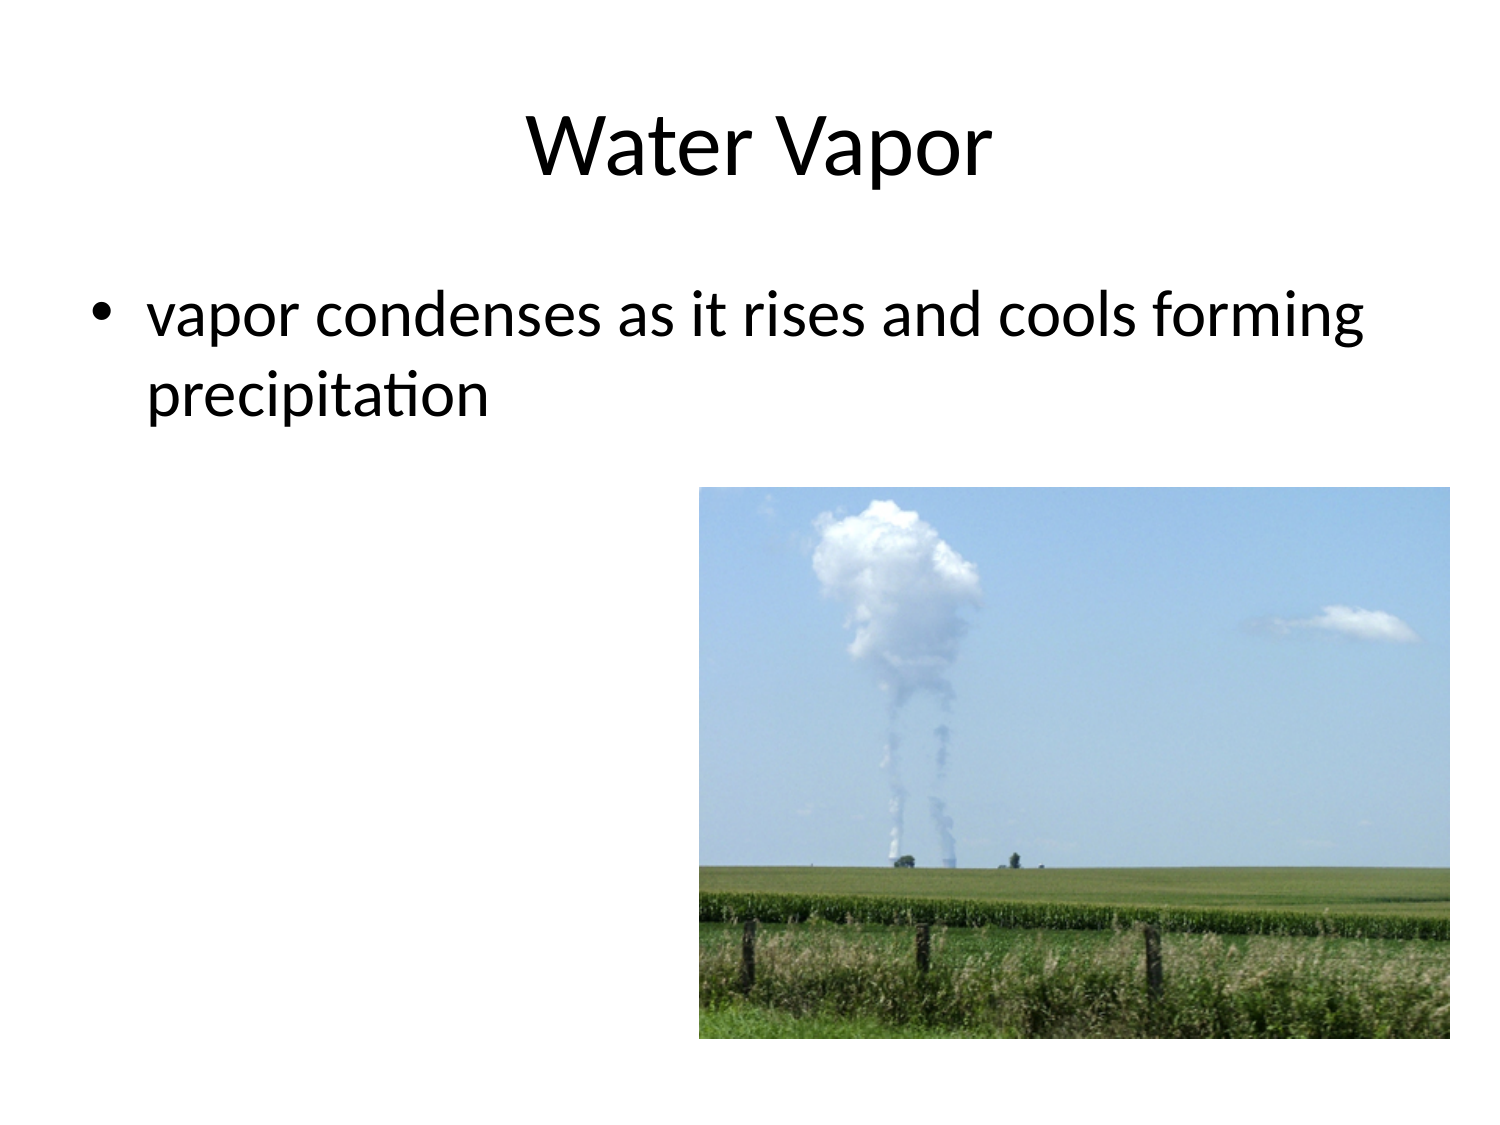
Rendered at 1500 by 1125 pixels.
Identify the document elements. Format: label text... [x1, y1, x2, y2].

title Water Vapor [75, 45, 1425, 233]
list vapor condenses as it rises and cools forming precipitation [75, 262, 1425, 1005]
picture [699, 487, 1451, 1040]
